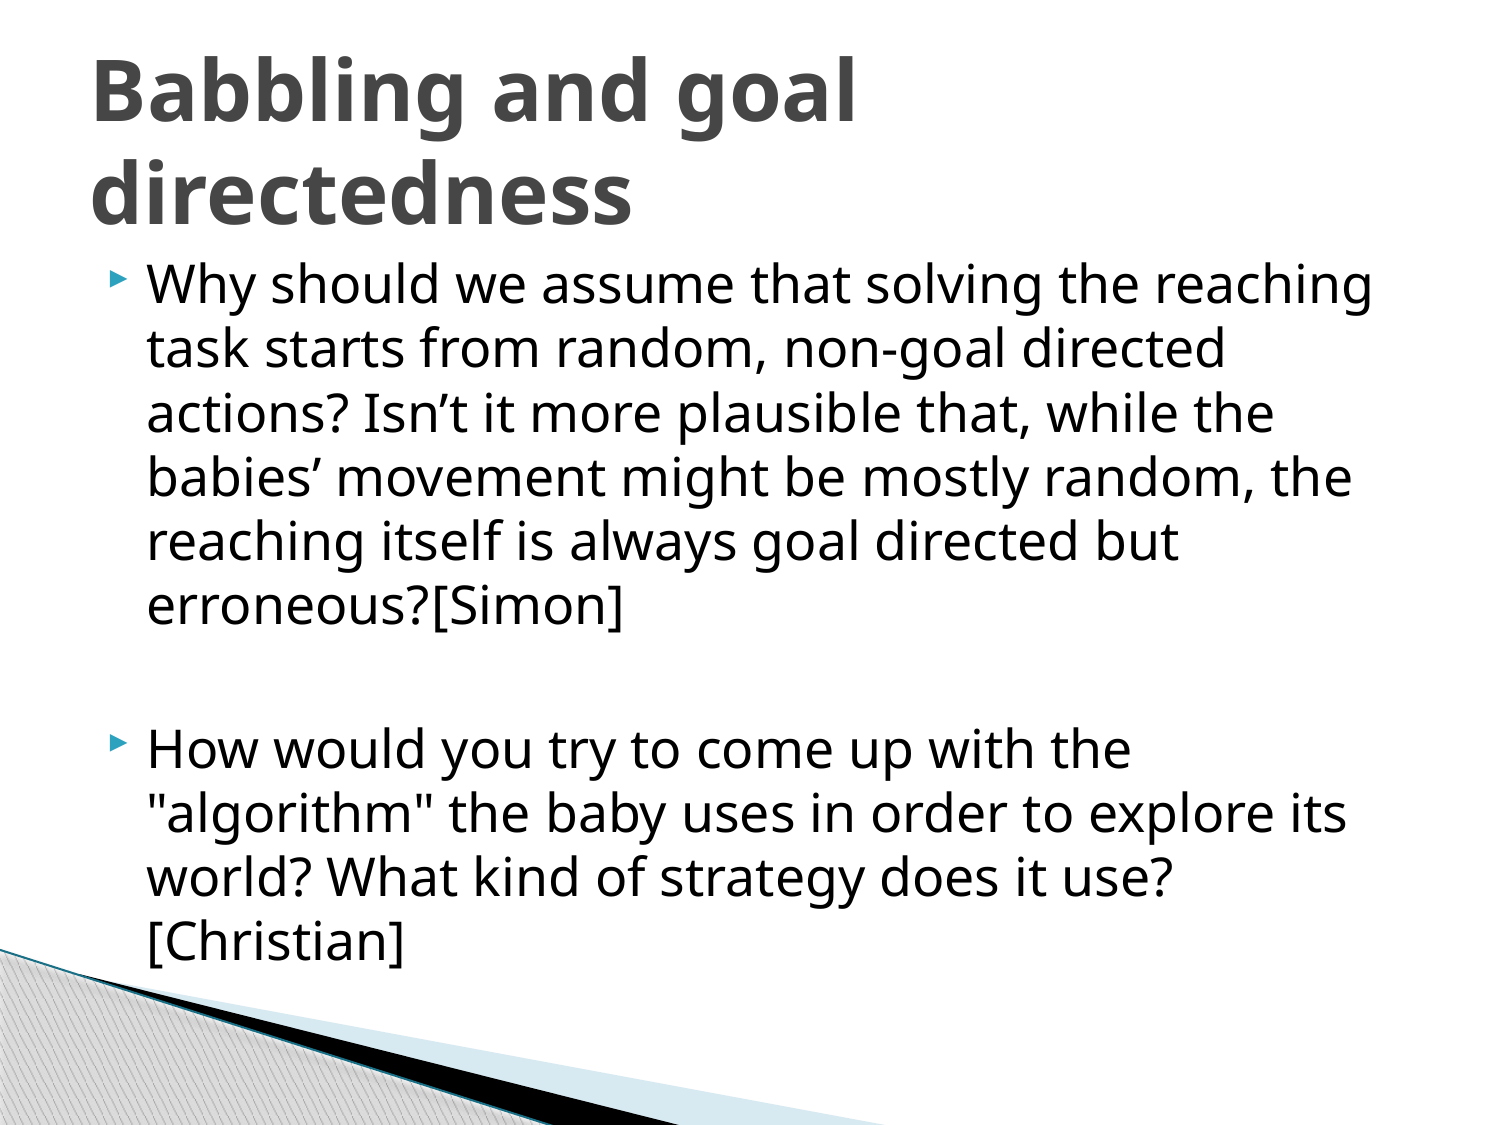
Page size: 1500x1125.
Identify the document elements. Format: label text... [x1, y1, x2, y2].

list Why should we assume that solving the reaching task starts from random, non-goal directed actions? Isn’t it more plausible that, while the babies’ movement might be mostly random, the reaching itself is always goal directed but erroneous? [Simon] How would you try to come up with the "algorithm" the baby uses in order to explore its world? What kind of strategy does it use? [Christian] [75, 243, 1425, 986]
title Babbling and goal directedness [75, 45, 1425, 233]
